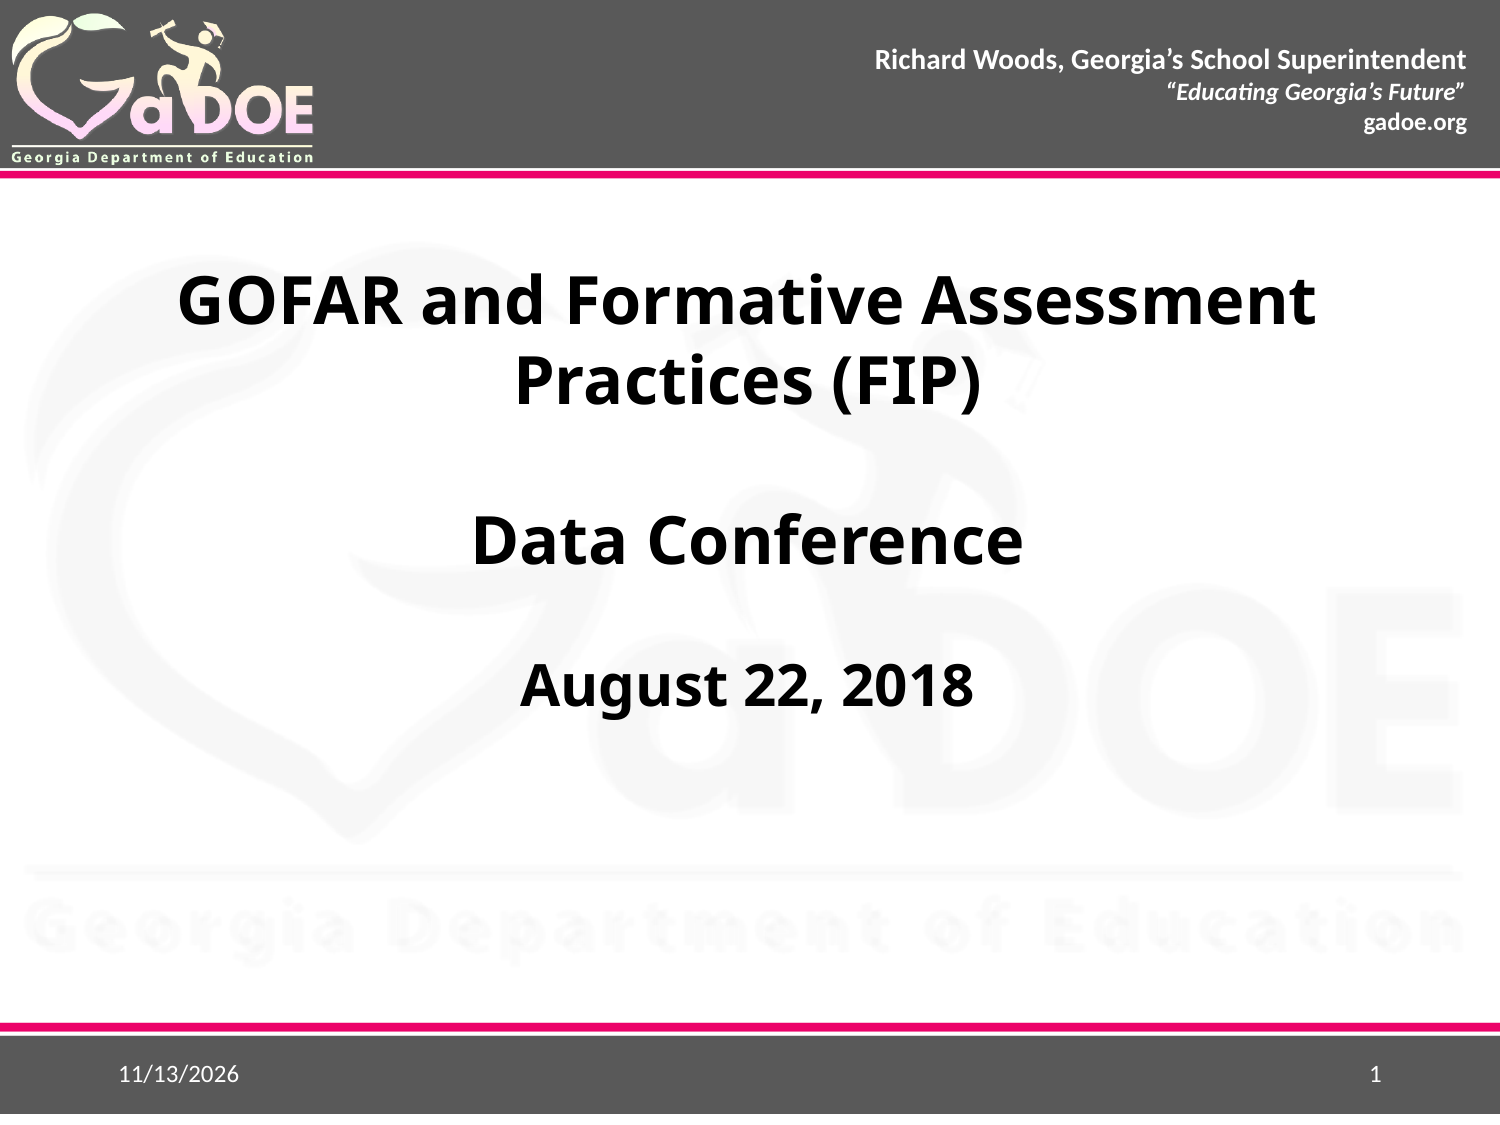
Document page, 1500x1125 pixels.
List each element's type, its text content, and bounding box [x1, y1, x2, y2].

text_box GOFAR and Formative Assessment Practices (FIP) Data Conference August 22, 2018 [155, 250, 1341, 355]
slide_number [103, 1042, 441, 1103]
picture [19, 235, 1483, 987]
text_box [99, 355, 1363, 452]
slide_number 1 [1059, 1042, 1397, 1103]
text_box GOFAR and Formative Assessment Practices (FIP) Data Conference August 22, 2018 [155, 452, 1341, 726]
